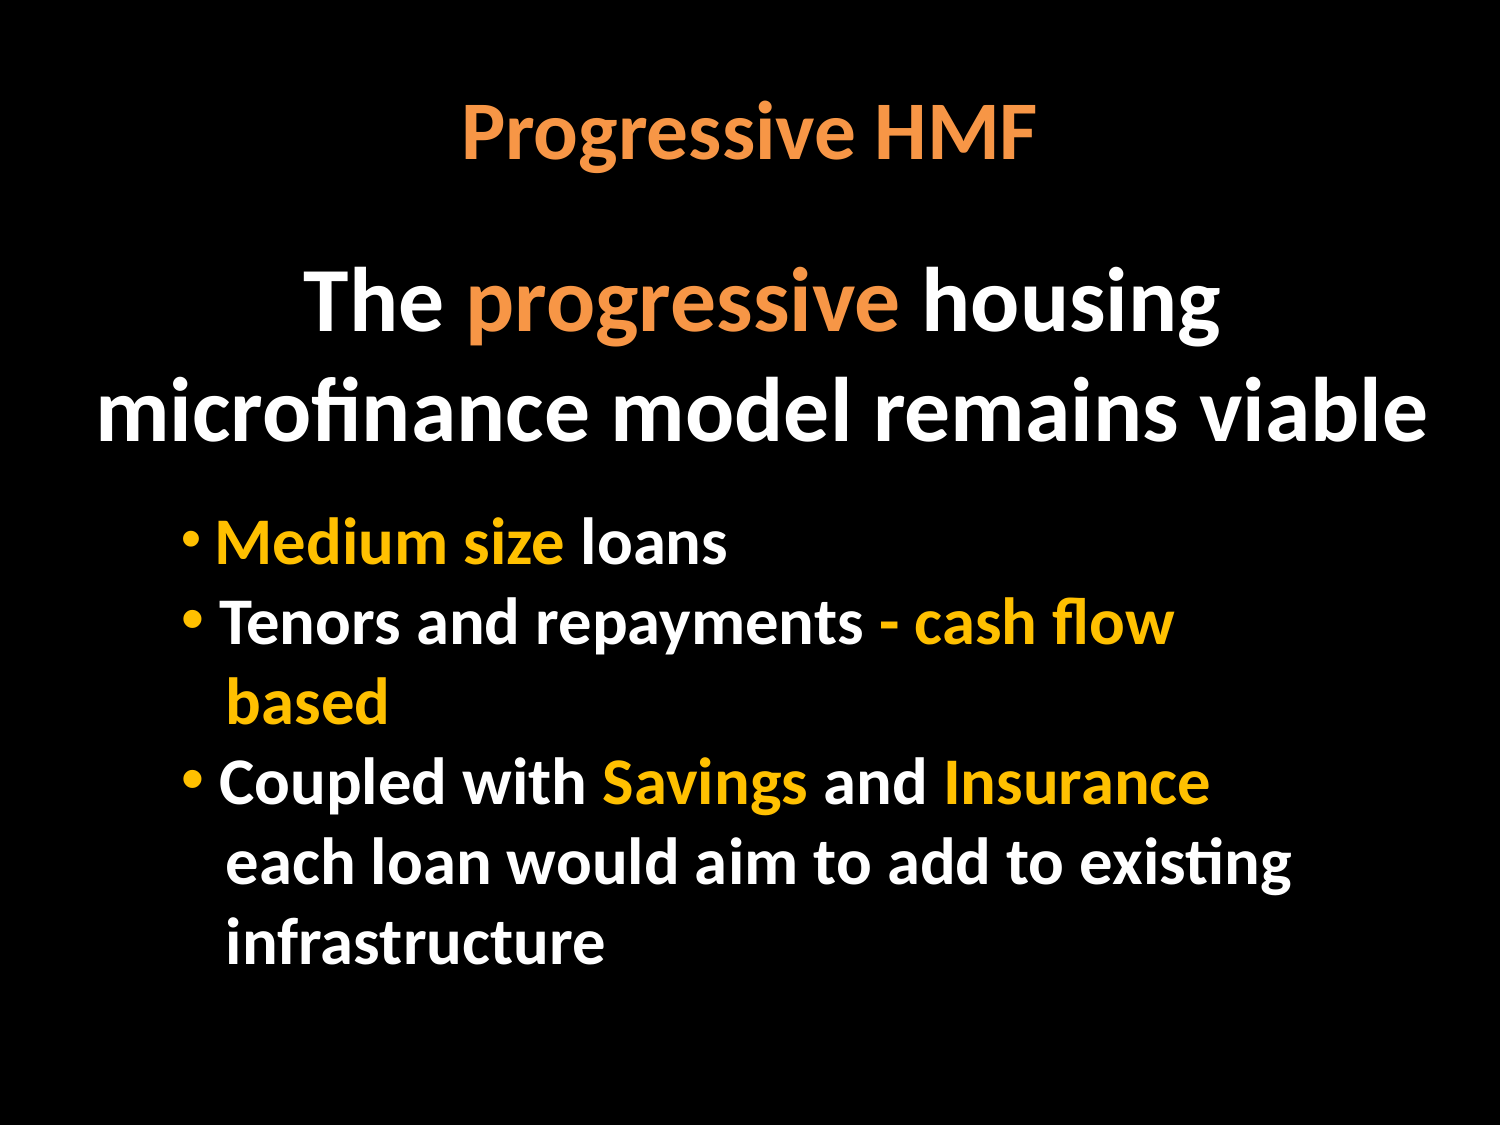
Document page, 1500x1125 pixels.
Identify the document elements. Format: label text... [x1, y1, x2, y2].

text_box The progressive housing microfinance model remains viable [73, 210, 1452, 490]
text_box Medium size loans Tenors and repayments - cash flow based Coupled with Savings and Insurance each loan would aim to add to existing infrastructure [166, 490, 1359, 986]
text_box Progressive HMF [0, 68, 1500, 184]
